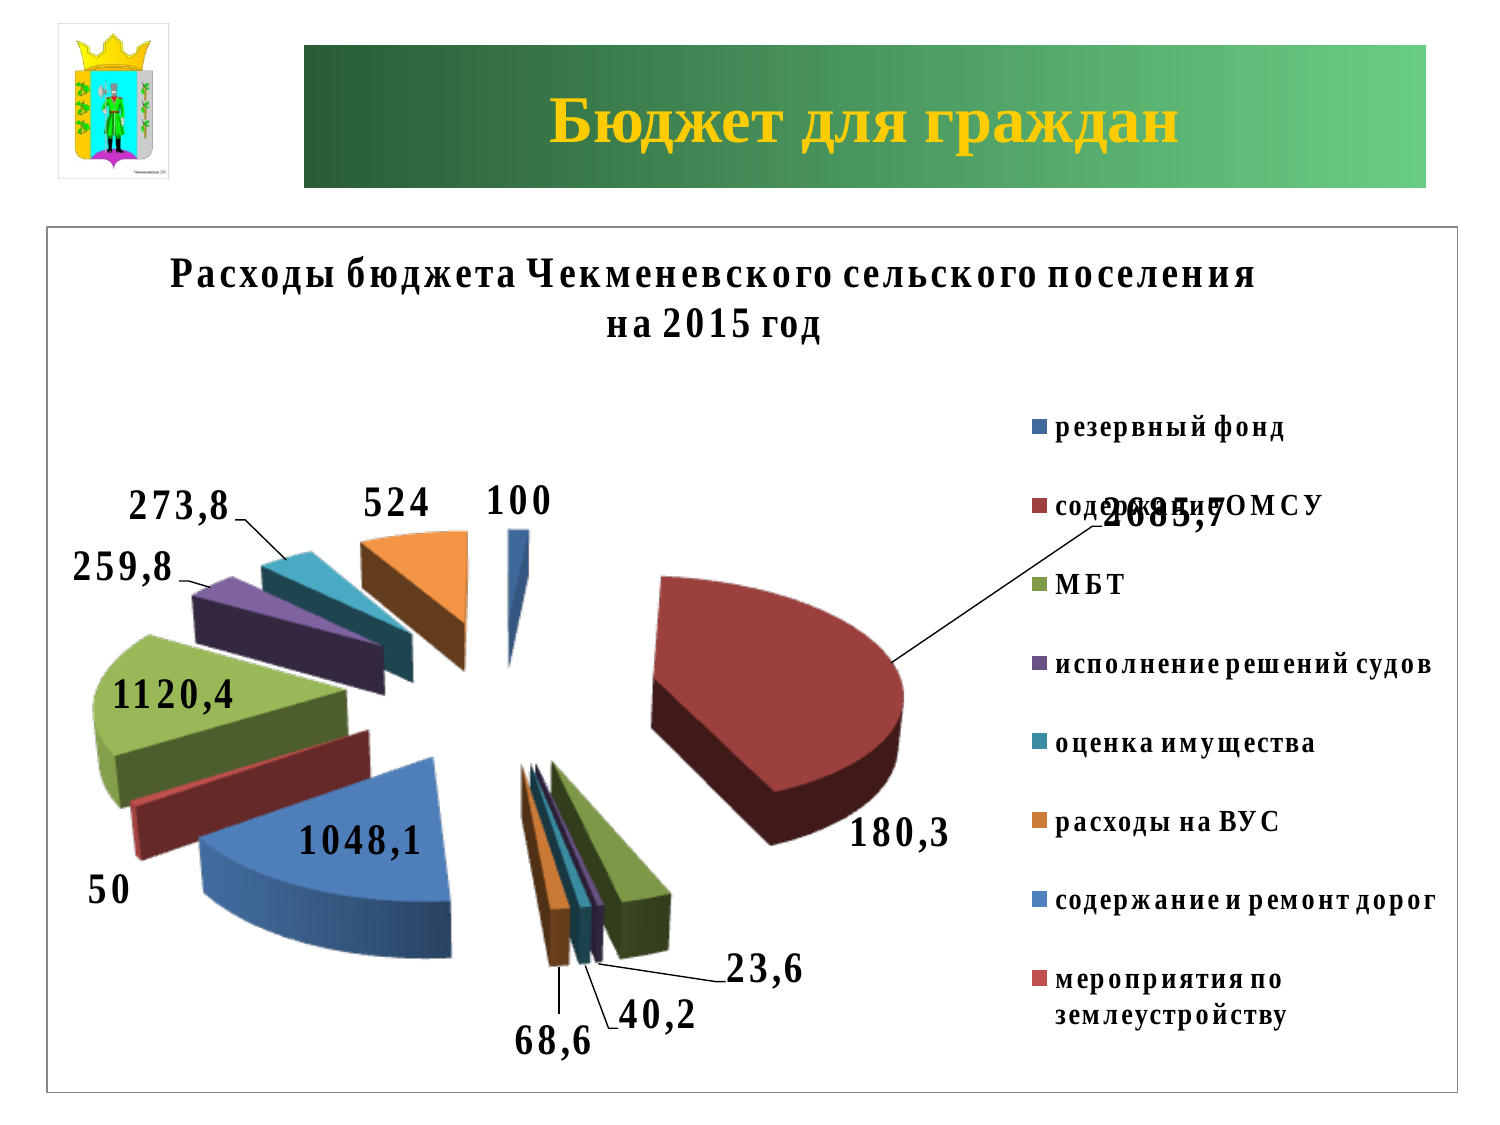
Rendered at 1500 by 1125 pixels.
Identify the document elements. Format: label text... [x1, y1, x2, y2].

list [37, 217, 1466, 1102]
title Бюджет для граждан [304, 45, 1425, 188]
picture [58, 23, 169, 180]
